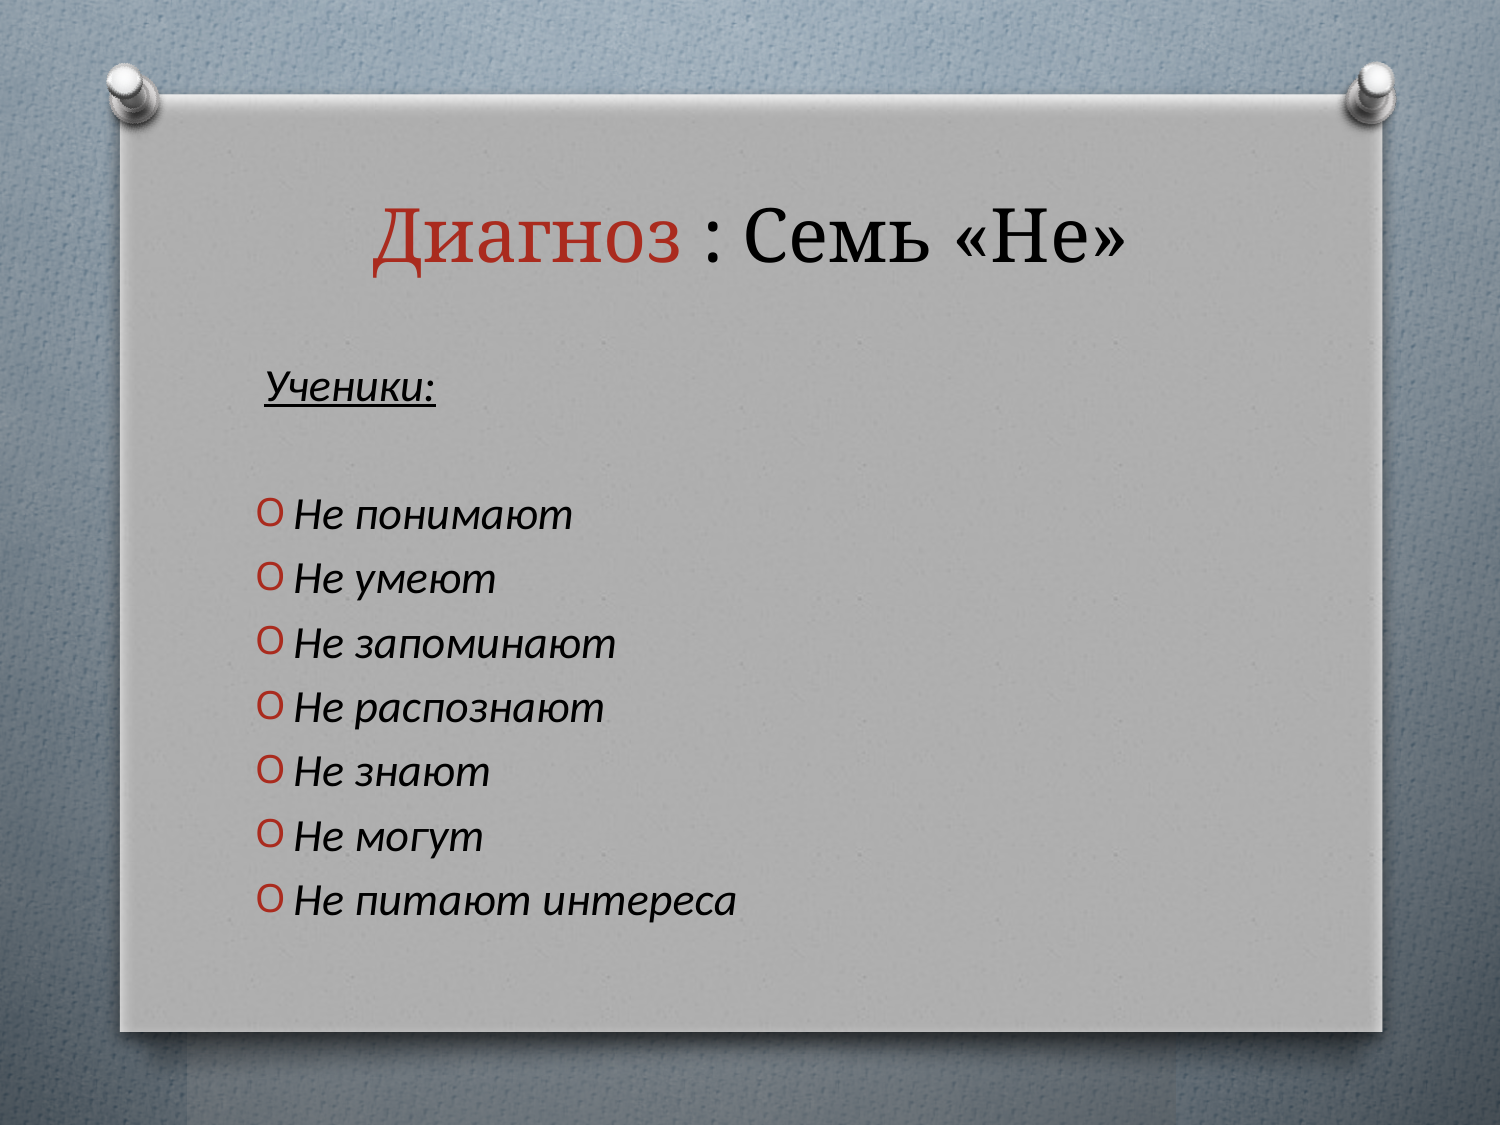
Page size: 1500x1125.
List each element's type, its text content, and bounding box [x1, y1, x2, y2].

picture [1317, 35, 1439, 156]
title Диагноз : Семь «Не» [179, 134, 1323, 332]
list Ученики: Не понимают Не умеют Не запоминают Не распознают Не знают Не могут Не питают интереса [240, 347, 1257, 939]
picture [75, 29, 198, 153]
